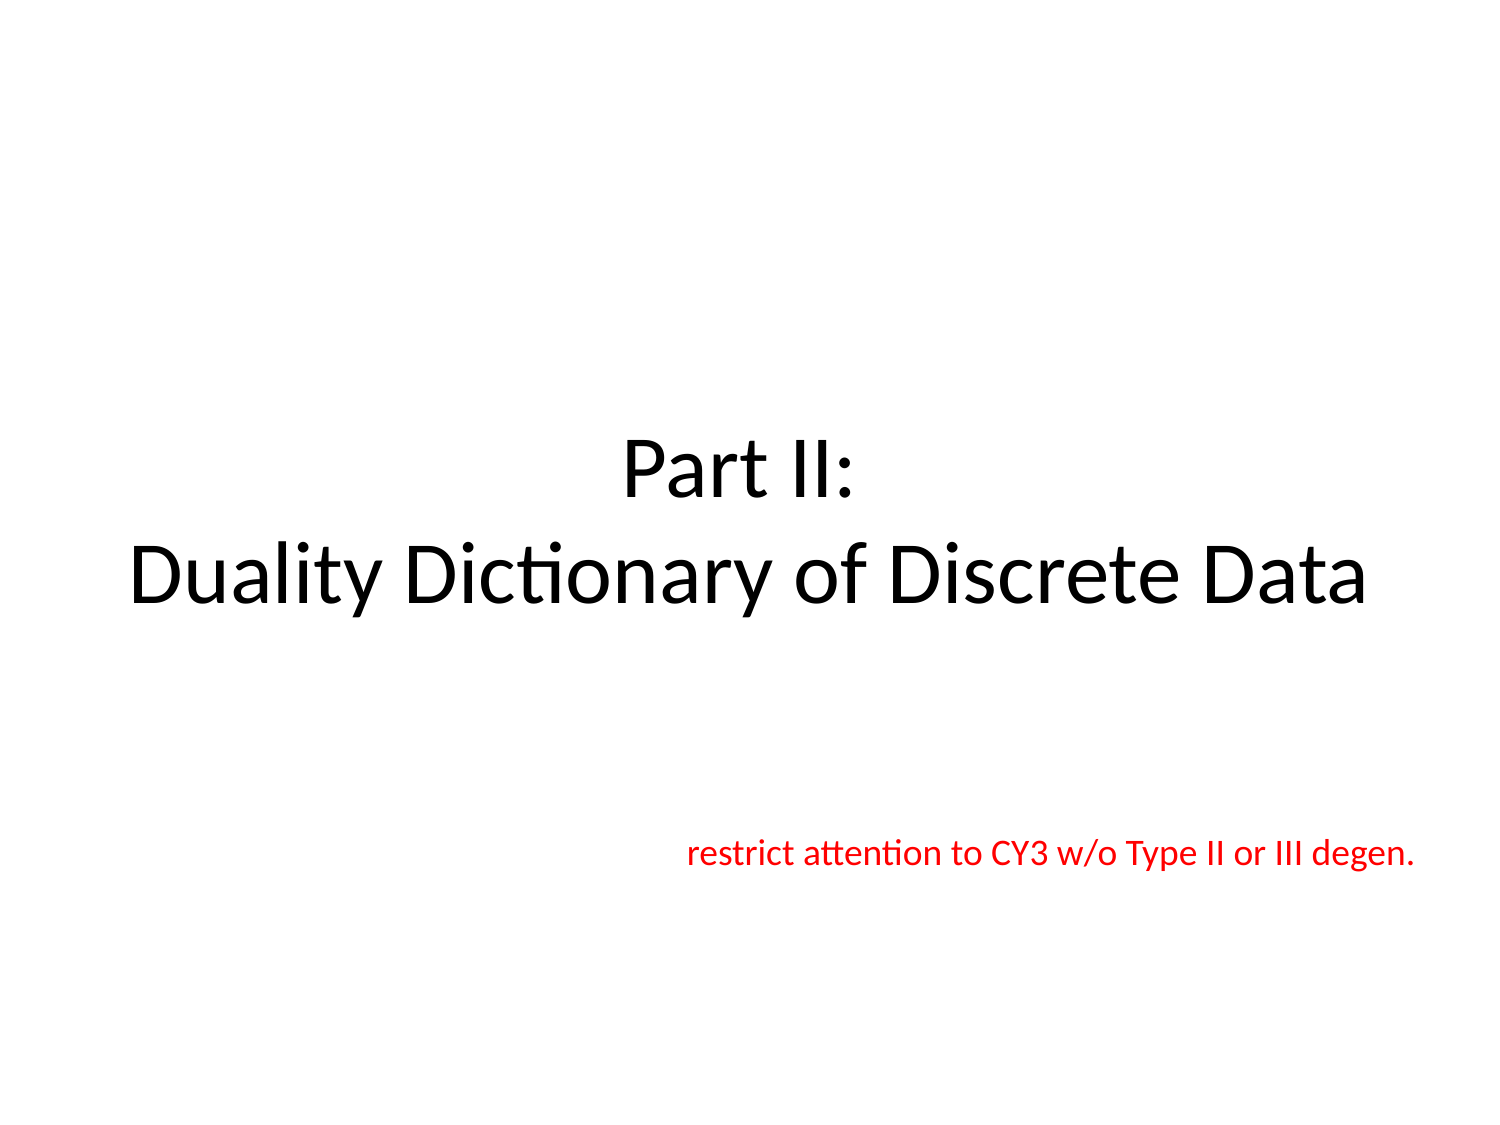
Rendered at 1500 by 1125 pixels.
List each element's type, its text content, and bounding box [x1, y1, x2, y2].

title Part II: Duality Dictionary of Discrete Data [112, 349, 1388, 681]
text_box restrict attention to CY3 w/o Type II or III degen. [672, 820, 1432, 881]
